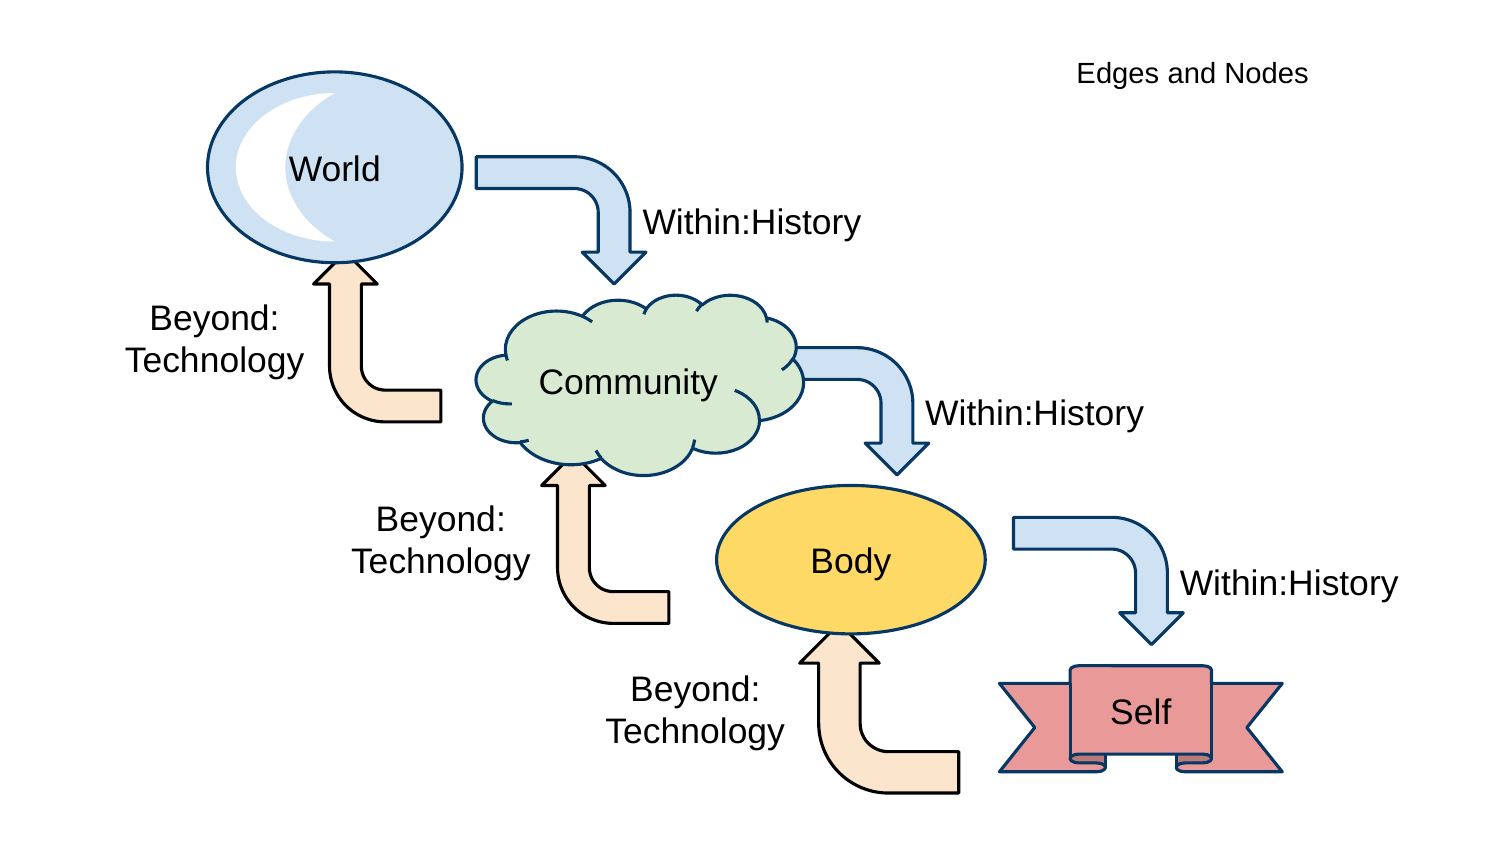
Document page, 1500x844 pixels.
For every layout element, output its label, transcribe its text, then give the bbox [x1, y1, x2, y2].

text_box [108, 71, 1424, 772]
list Edges and Nodes [1061, 22, 1442, 122]
